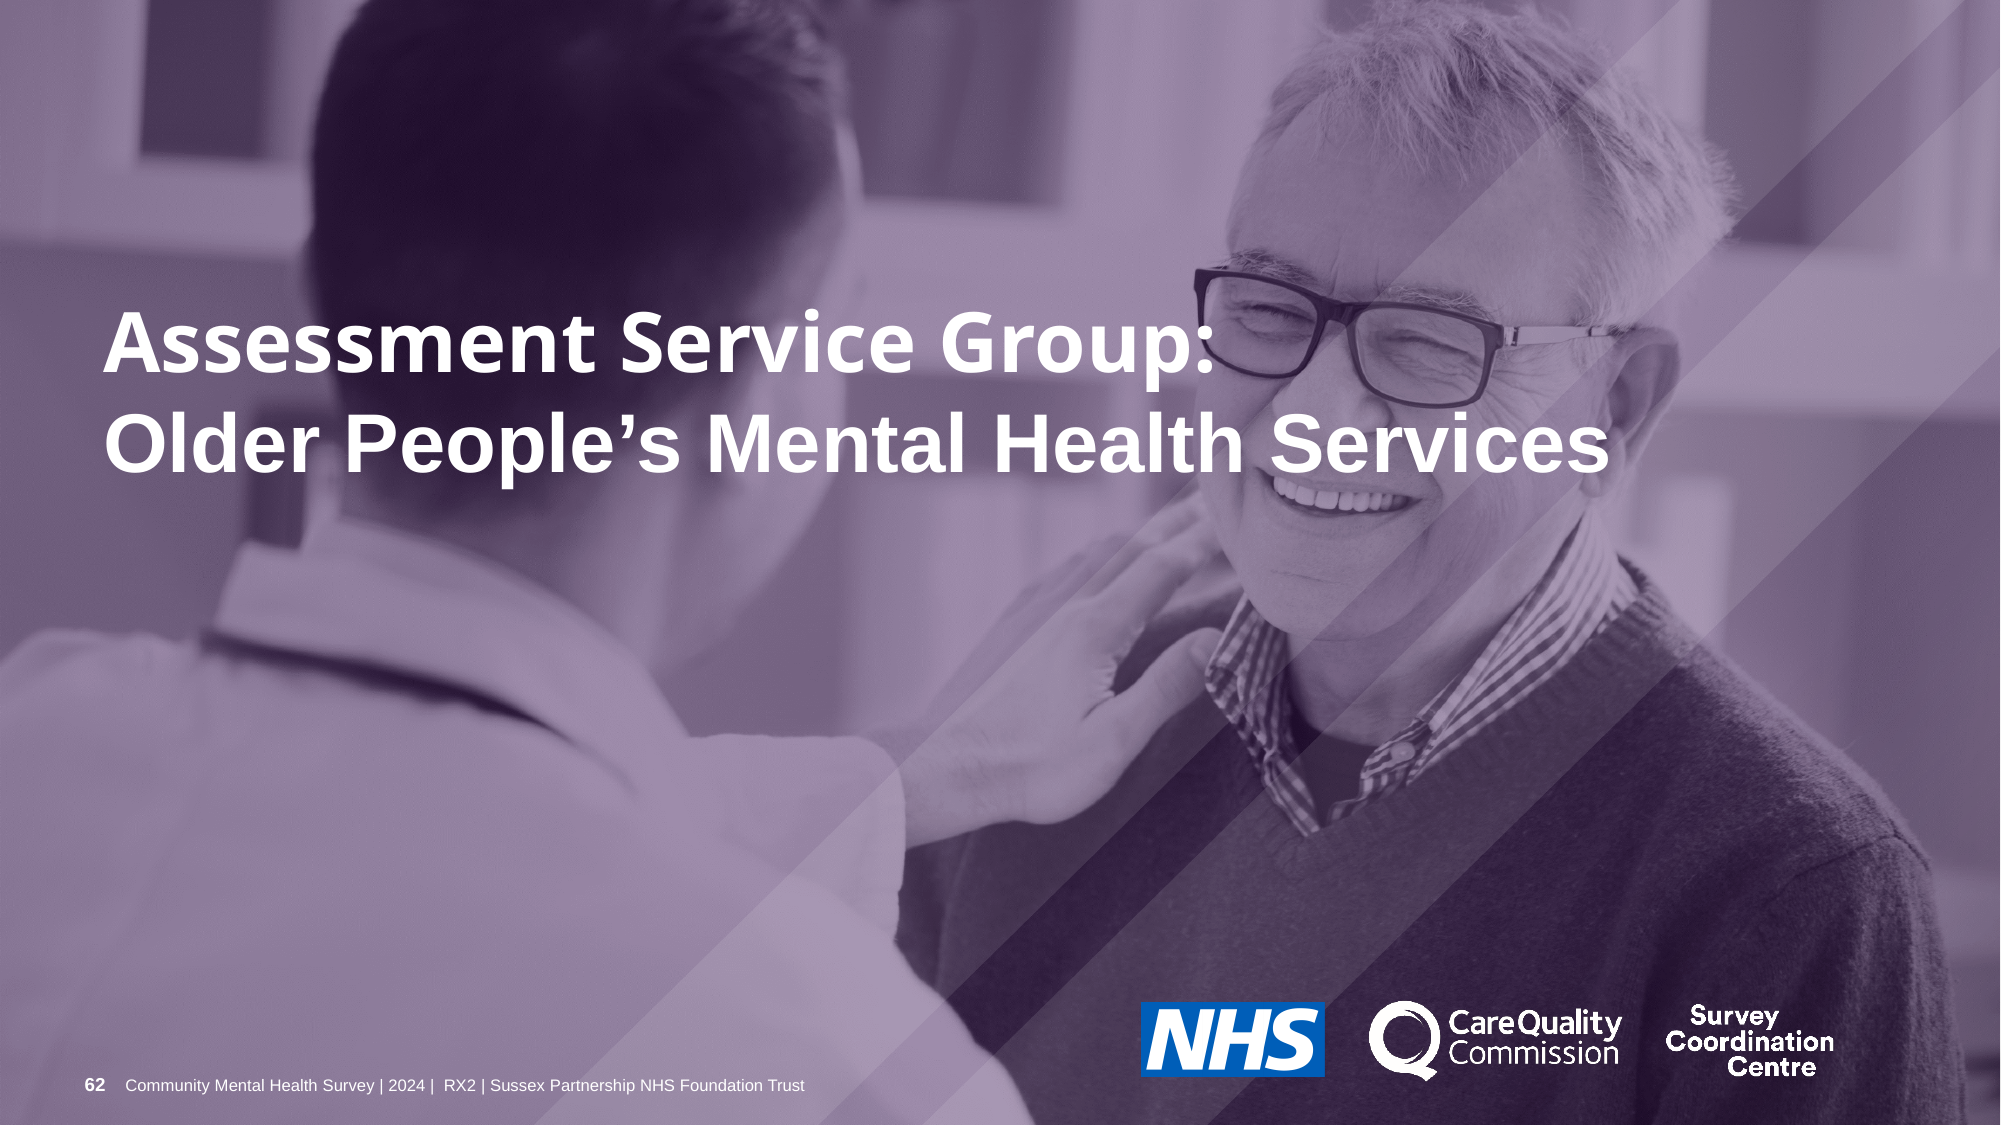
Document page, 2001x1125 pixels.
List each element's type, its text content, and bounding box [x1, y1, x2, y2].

picture [1357, 989, 1629, 1091]
text_box 62 [84, 1065, 122, 1125]
picture [1141, 1002, 1325, 1077]
title Assessment Service Group: Older People’s Mental Health Services [103, 288, 1771, 592]
picture [1663, 1001, 1836, 1079]
